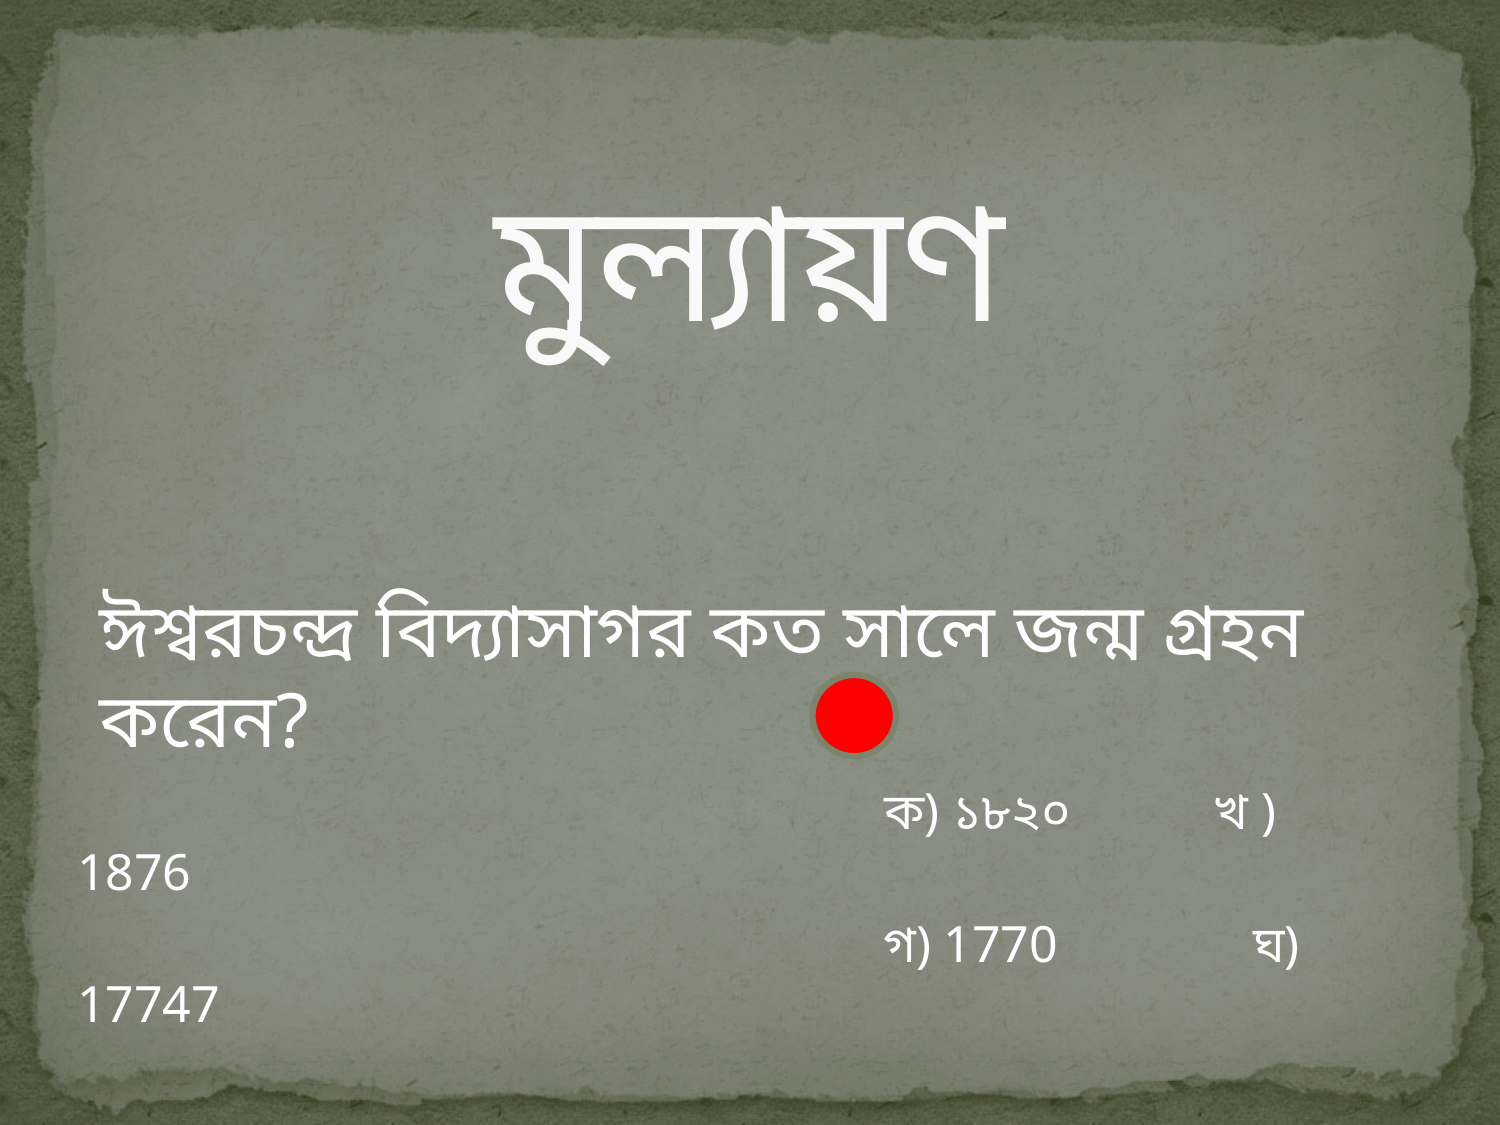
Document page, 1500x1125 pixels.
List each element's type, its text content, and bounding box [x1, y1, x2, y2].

text_box [809, 671, 900, 760]
title মুল্যায়ণ [74, 174, 1425, 363]
list ঈশ্বরচন্দ্র বিদ্যাসাগর কত সালে জন্ম গ্রহন করেন? ক) ১৮২০ খ ) 1876 গ) 1770 ঘ) 17747 [62, 575, 1415, 850]
